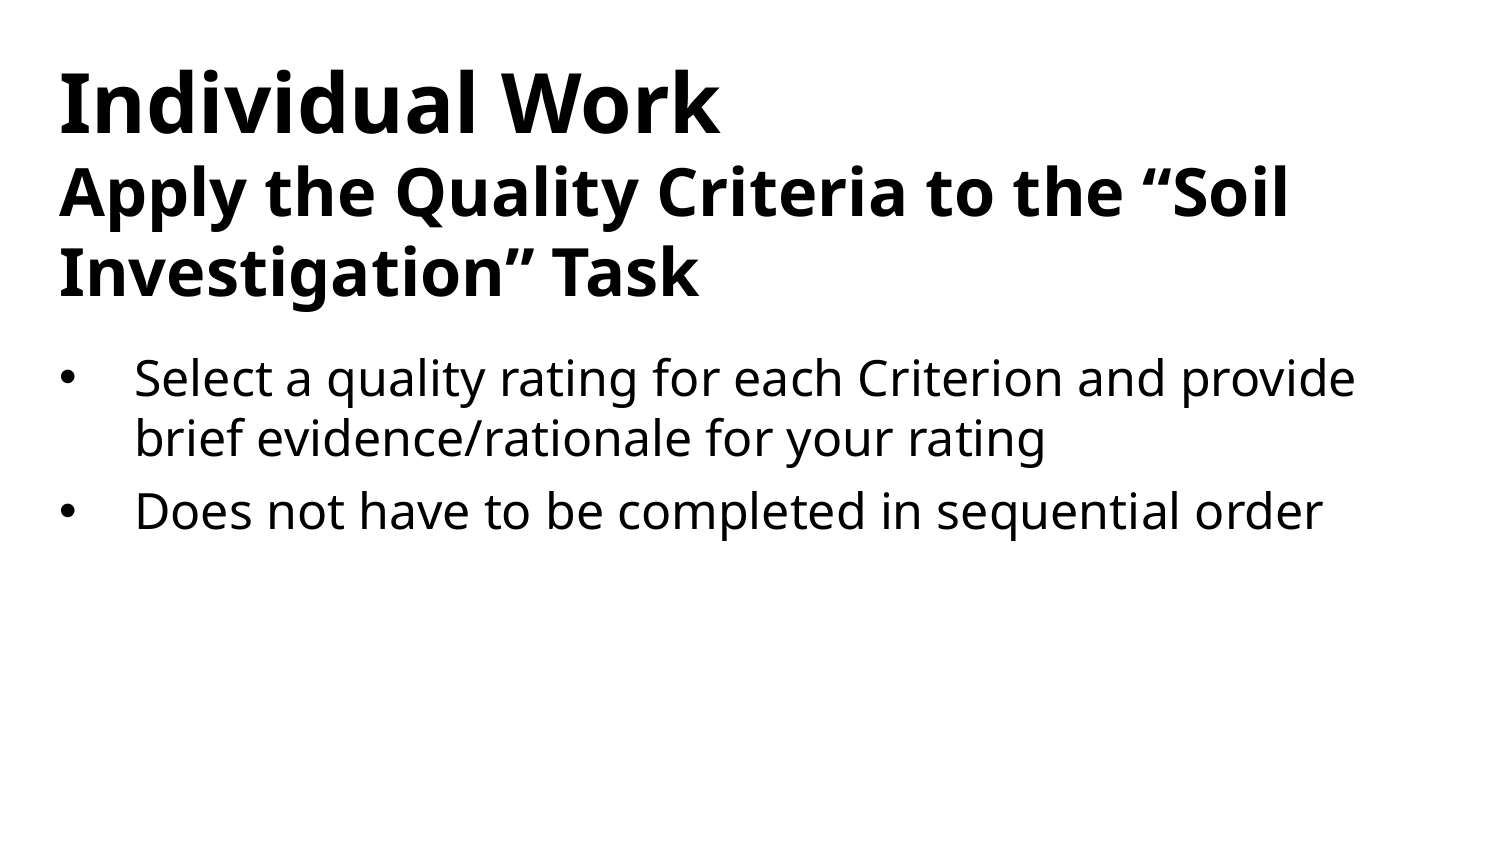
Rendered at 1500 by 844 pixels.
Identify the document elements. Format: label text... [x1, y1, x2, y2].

title Individual Work Apply the Quality Criteria to the “Soil Investigation” Task [44, 12, 1482, 347]
list Select a quality rating for each Criterion and provide brief evidence/rationale for your rating Does not have to be completed in sequential order [44, 338, 1395, 589]
